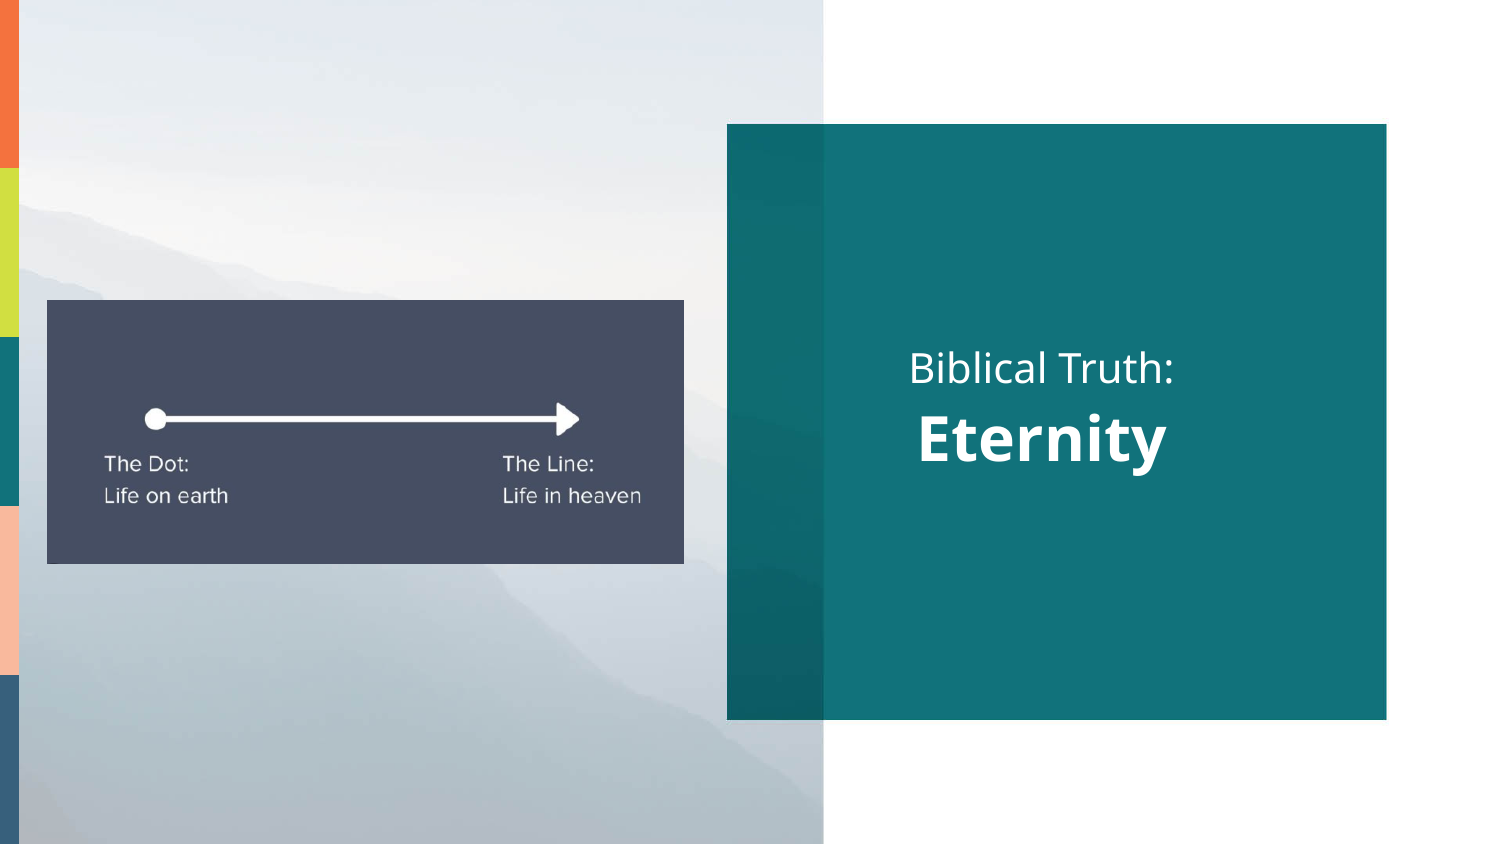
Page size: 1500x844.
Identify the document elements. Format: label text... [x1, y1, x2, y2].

list Biblical Truth: Eternity [816, 245, 1268, 577]
picture [0, 0, 1500, 844]
